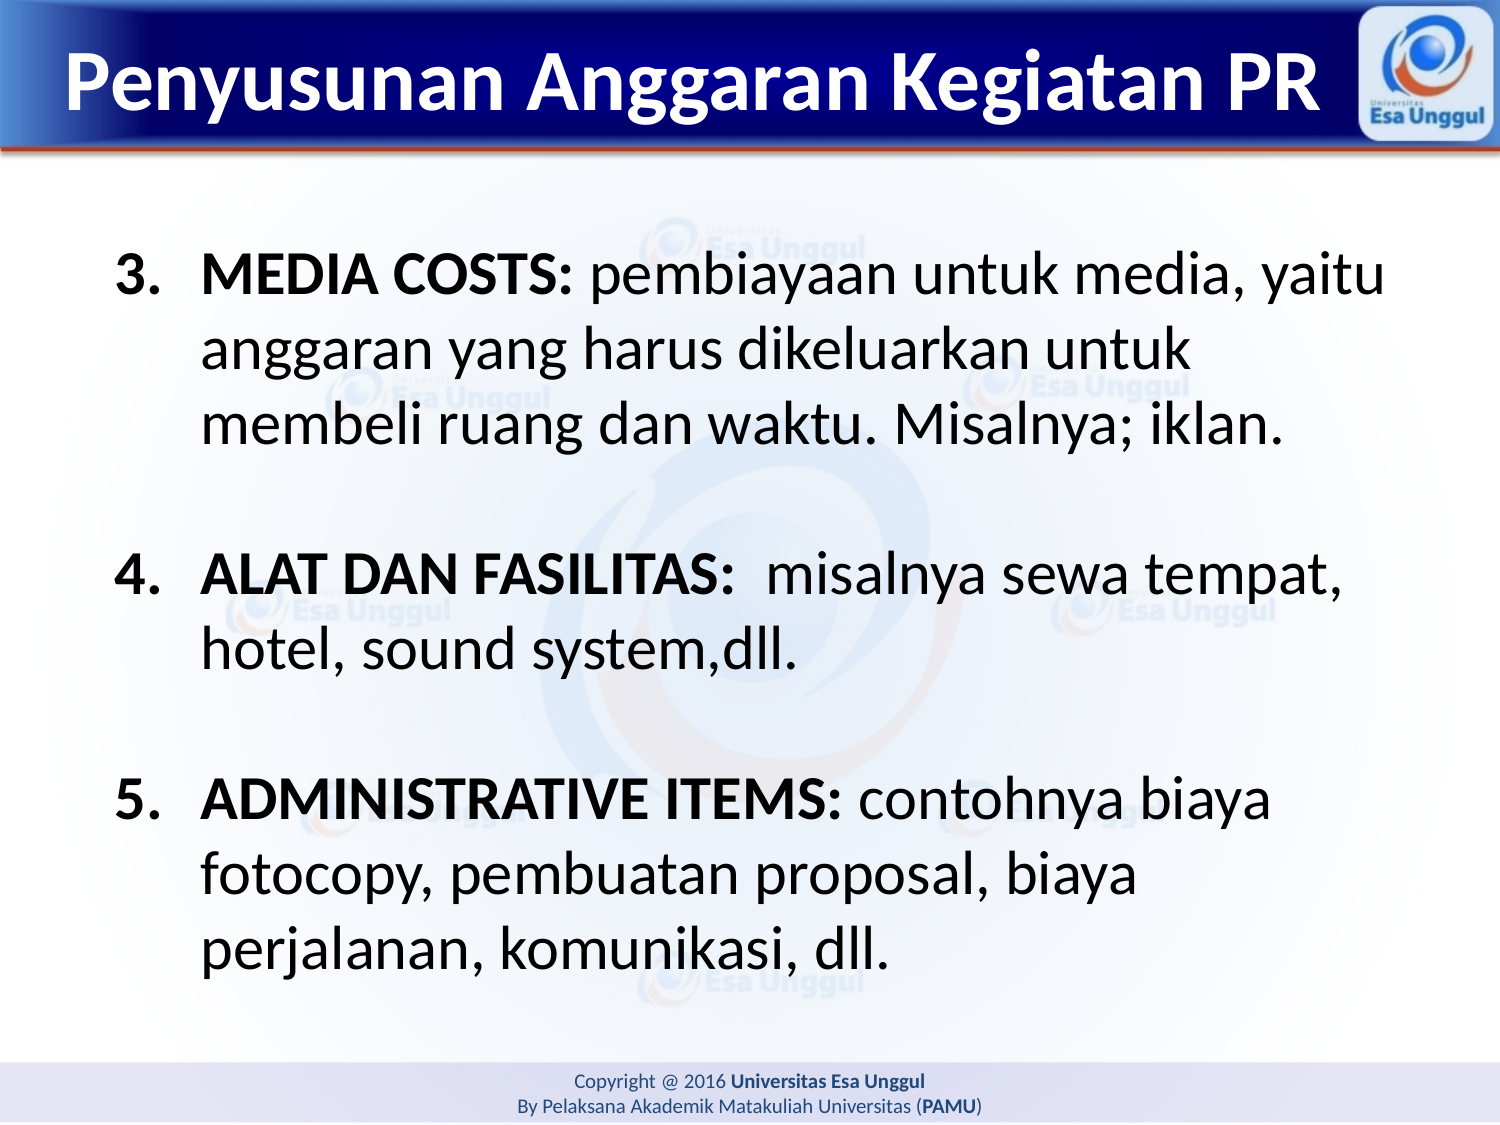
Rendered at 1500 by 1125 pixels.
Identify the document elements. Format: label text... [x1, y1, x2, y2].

picture [0, 0, 1500, 1125]
title Penyusunan Anggaran Kegiatan PR [24, 0, 1363, 150]
text_box MEDIA COSTS: pembiayaan untuk media, yaitu anggaran yang harus dikeluarkan untuk membeli ruang dan waktu. Misalnya; iklan. 4. ALAT DAN FASILITAS: misalnya sewa tempat, hotel, sound system,dll. 5. ADMINISTRATIVE ITEMS: contohnya biaya fotocopy, pembuatan proposal, biaya perjalanan, komunikasi, dll. [99, 224, 1413, 950]
